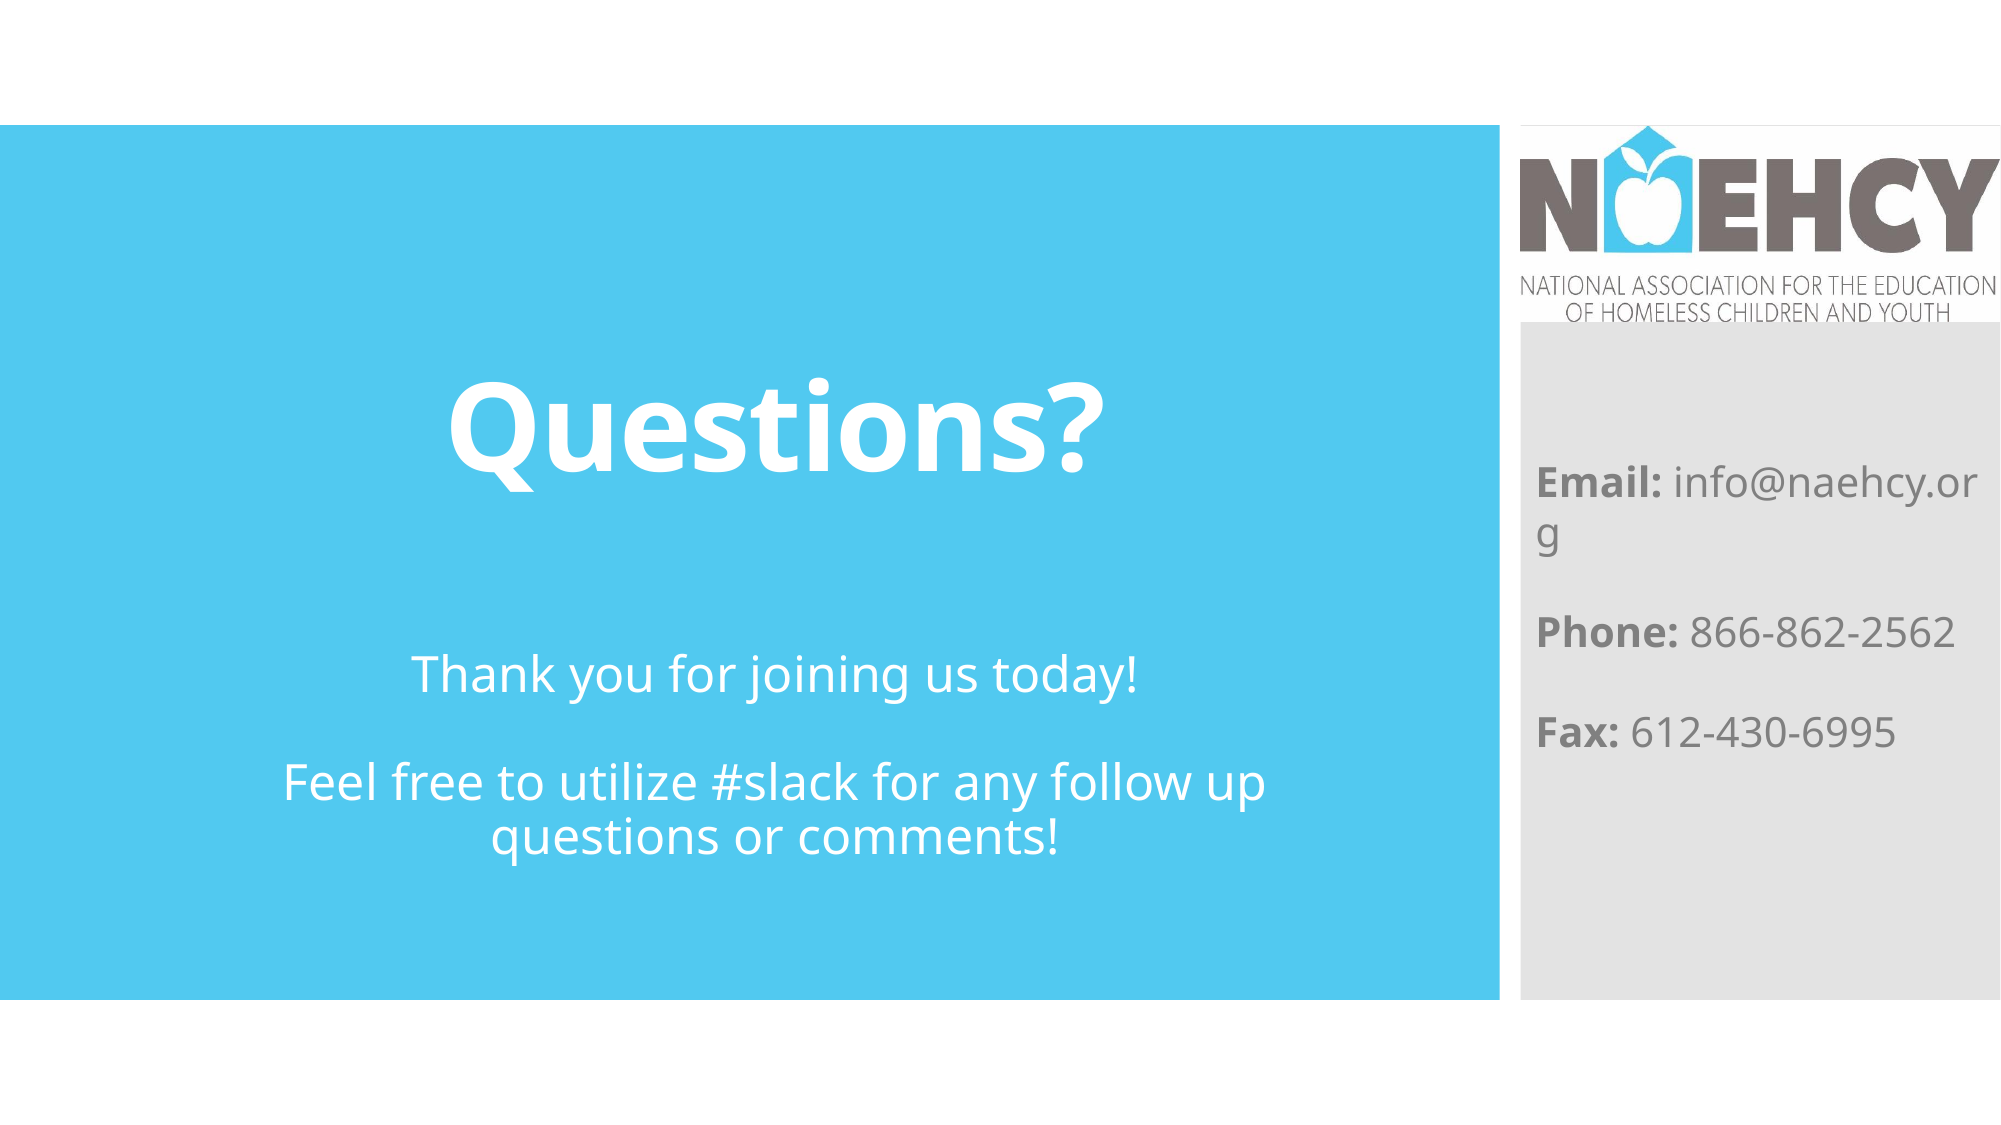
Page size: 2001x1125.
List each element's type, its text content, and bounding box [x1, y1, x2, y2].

text_box Email: info@naehcy.org Phone: 866-862-2562 Fax: 612-430-6995 [1520, 447, 2000, 813]
title Questions? [175, 213, 1376, 506]
subtitle Thank you for joining us today! Feel free to utilize #slack for any follow up questions or comments! [175, 642, 1376, 793]
picture [1520, 126, 2000, 323]
